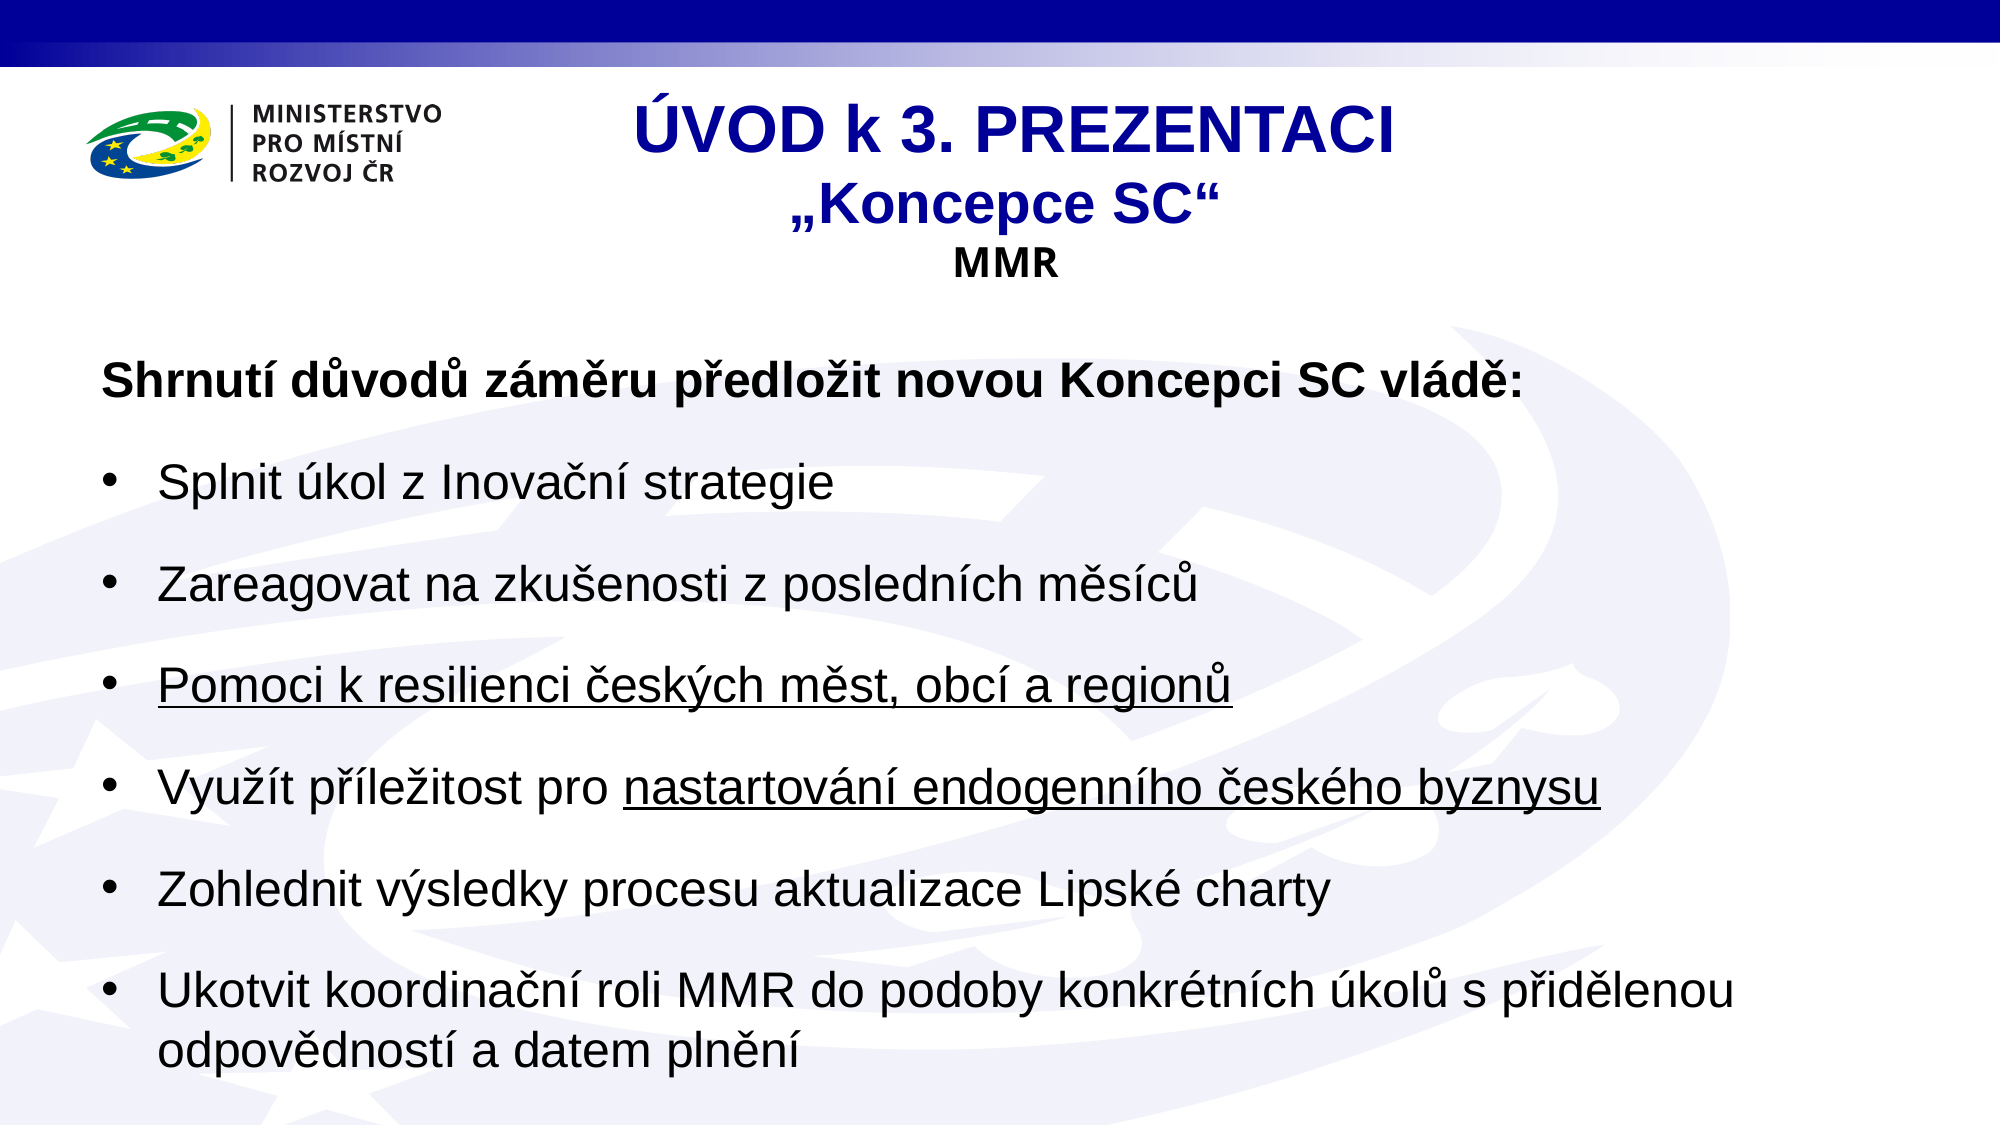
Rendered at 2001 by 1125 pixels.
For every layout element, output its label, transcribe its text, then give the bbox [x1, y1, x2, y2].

list Shrnutí důvodů záměru předložit novou Koncepci SC vládě: Splnit úkol z Inovační strategie Zareagovat na zkušenosti z posledních měsíců Pomoci k resilienci českých měst, obcí a regionů Využít příležitost pro nastartování endogenního českého byznysu Zohlednit výsledky procesu aktualizace Lipské charty Ukotvit koordinační roli MMR do podoby konkrétních úkolů s přidělenou odpovědností a datem plnění [86, 340, 1788, 1125]
text_box ÚVOD k 3. PREZENTACI „Koncepce SC“ MMR [314, 78, 1697, 185]
picture [86, 104, 314, 182]
